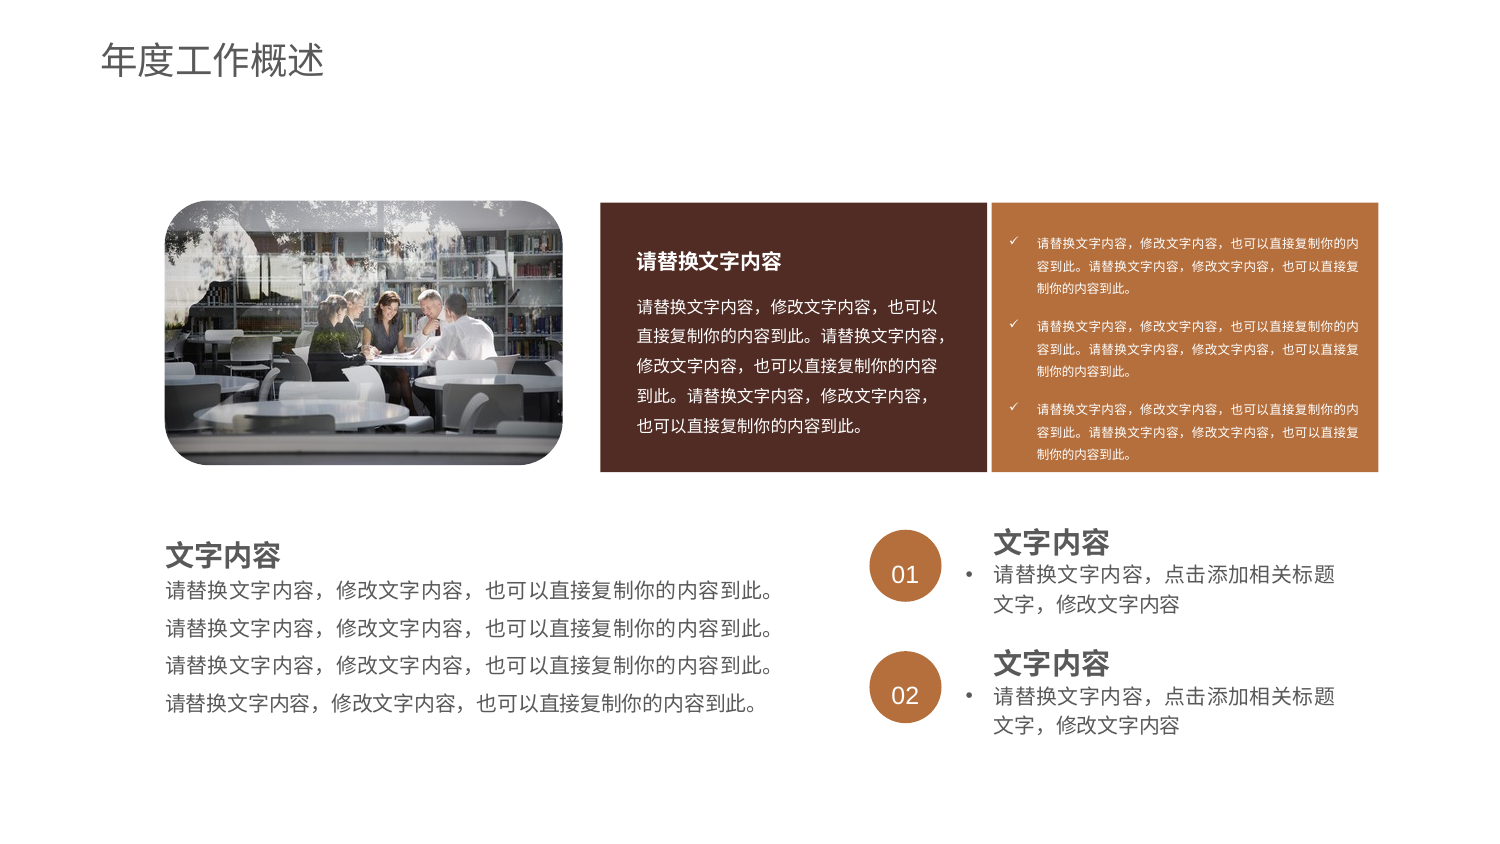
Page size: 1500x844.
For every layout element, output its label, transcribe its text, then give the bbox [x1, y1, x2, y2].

text_box 请替换文字内容，修改文字内容，也可以直接复制你的内容到此。请替换文字内容，修改文字内容，也可以直接复制你的内容到此。 请替换文字内容，修改文字内容，也可以直接复制你的内容到此。请替换文字内容，修改文字内容，也可以直接复制你的内容到此。 请替换文字内容，修改文字内容，也可以直接复制你的内容到此。请替换文字内容，修改文字内容，也可以直接复制你的内容到此。 [1008, 228, 1359, 463]
text_box 文字内容 [993, 645, 1282, 681]
picture [164, 200, 563, 466]
text_box 文字内容 [993, 524, 1282, 560]
text_box 请替换文字内容，点击添加相关标题文字，修改文字内容 [965, 556, 1335, 617]
text_box 请替换文字内容，点击添加相关标题文字，修改文字内容 [965, 678, 1335, 739]
text_box 请替换文字内容 [636, 248, 950, 274]
text_box [990, 200, 1381, 474]
text_box 01 [867, 527, 944, 604]
text_box 请替换文字内容，修改文字内容，也可以直接复制你的内容到此。请替换文字内容，修改文字内容，也可以直接复制你的内容到此。请替换文字内容，修改文字内容，也可以直接复制你的内容到此。请替换文字内容，修改文字内容，也可以直接复制你的内容到此。 [165, 565, 784, 716]
text_box 请替换文字内容，修改文字内容，也可以直接复制你的内容到此。请替换文字内容，修改文字内容，也可以直接复制你的内容到此。请替换文字内容，修改文字内容，也可以直接复制你的内容到此。 [636, 286, 950, 437]
text_box 文字内容 [165, 519, 716, 573]
text_box 02 [867, 649, 944, 726]
text_box 年度工作概述 [100, 28, 450, 91]
text_box [598, 200, 989, 474]
